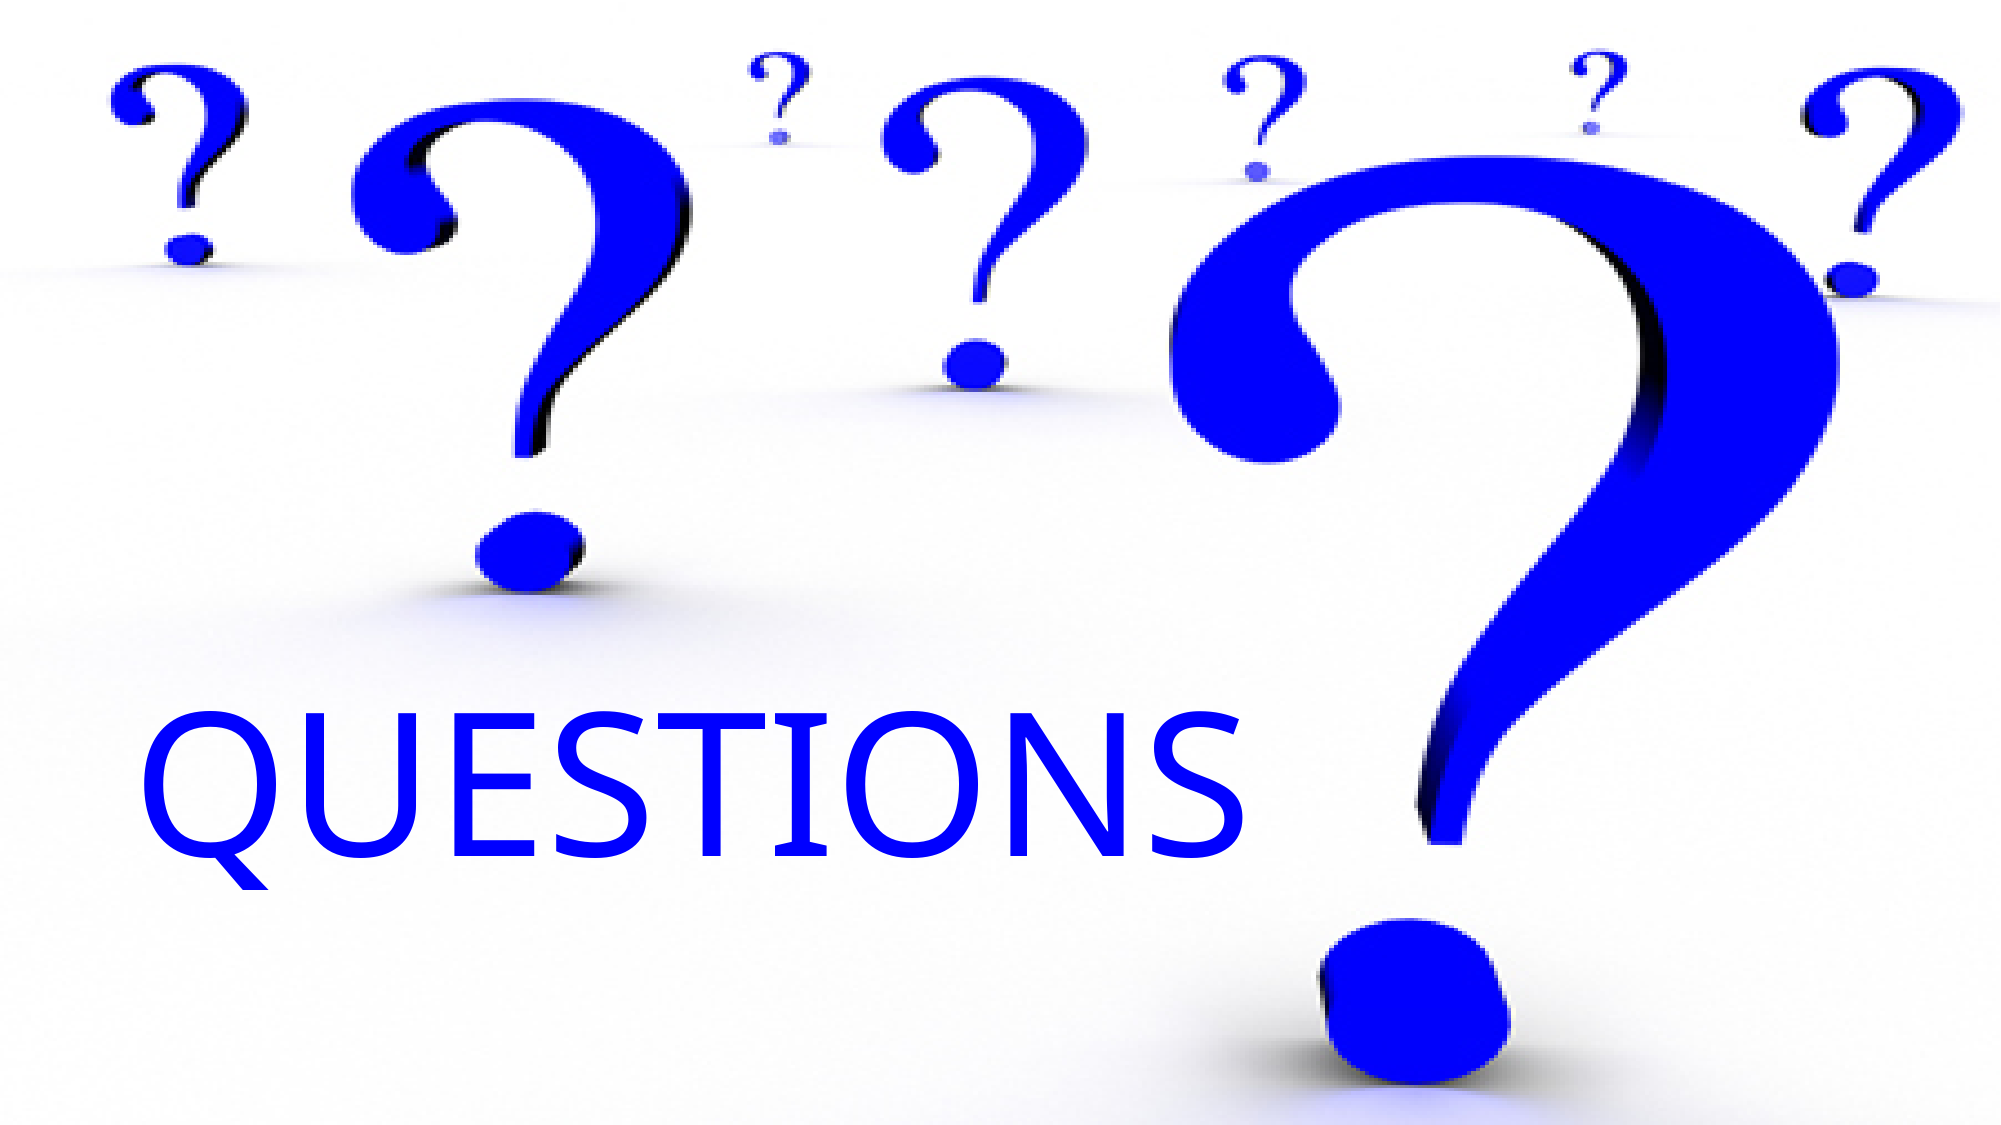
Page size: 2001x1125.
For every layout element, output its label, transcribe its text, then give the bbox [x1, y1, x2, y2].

picture [0, 0, 2001, 1125]
text_box QUESTIONS [0, 649, 1386, 904]
